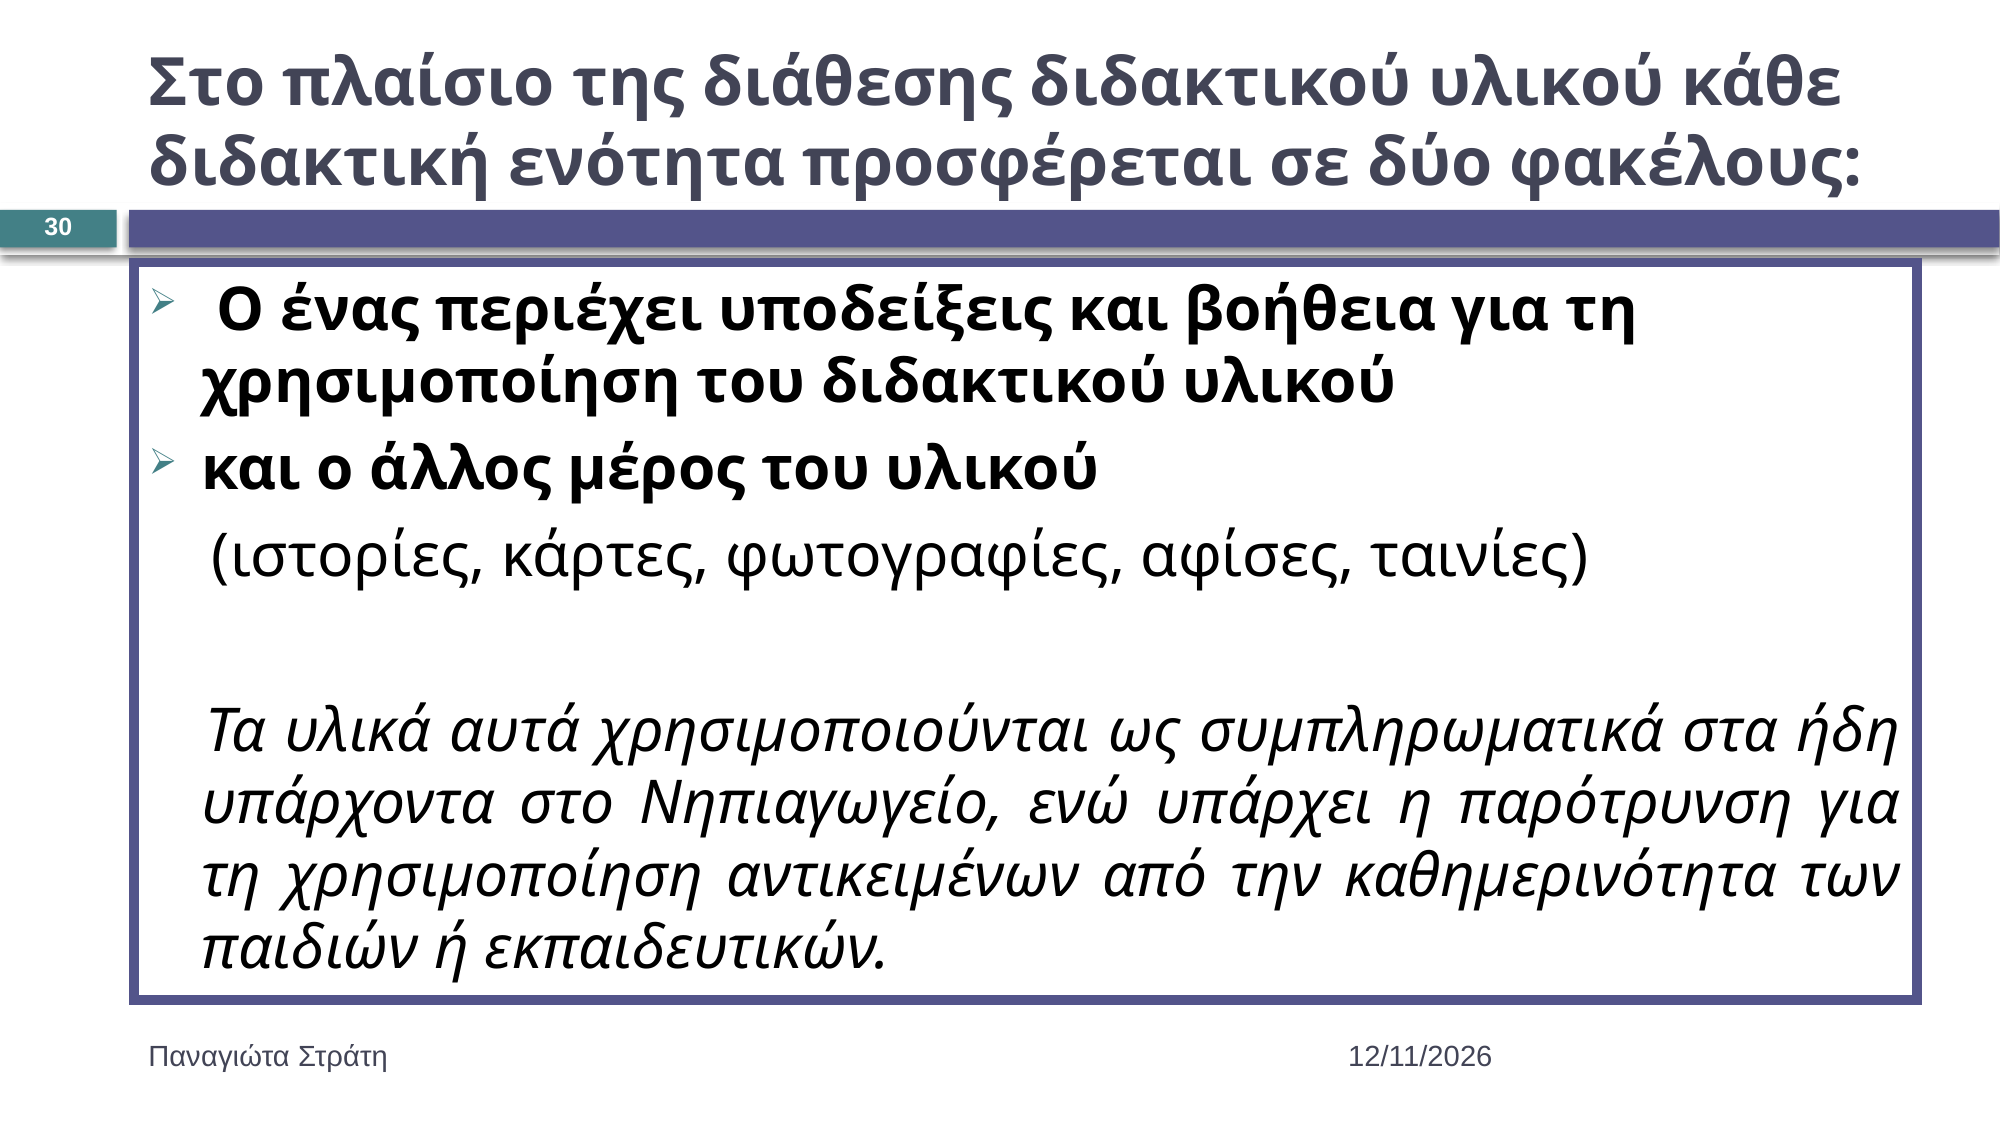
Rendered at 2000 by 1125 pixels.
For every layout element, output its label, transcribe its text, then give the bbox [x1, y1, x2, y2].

footer Παναγιώτα Στράτη [133, 1025, 1319, 1085]
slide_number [1333, 1025, 1917, 1085]
slide_number 30 [0, 208, 117, 249]
title Στο πλαίσιο της διάθεσης διδακτικού υλικού κάθε διδακτική ενότητα προσφέρεται σε δύο φακέλους: [133, 37, 1917, 200]
list Ο ένας περιέχει υποδείξεις και βοήθεια για τη χρησιμοποίηση του διδακτικού υλικού και ο άλλος μέρος του υλικού (ιστορίες, κάρτες, φωτογραφίες, αφίσες, ταινίες) Τα υλικά αυτά χρησιμοποιούνται ως συμπληρωματικά στα ήδη υπάρχοντα στο Νηπιαγωγείο, ενώ υπάρχει η παρότρυνση για τη χρησιμοποίηση αντικειμένων από την καθημερινότητα των παιδιών ή εκπαιδευτικών. [133, 262, 1917, 1000]
